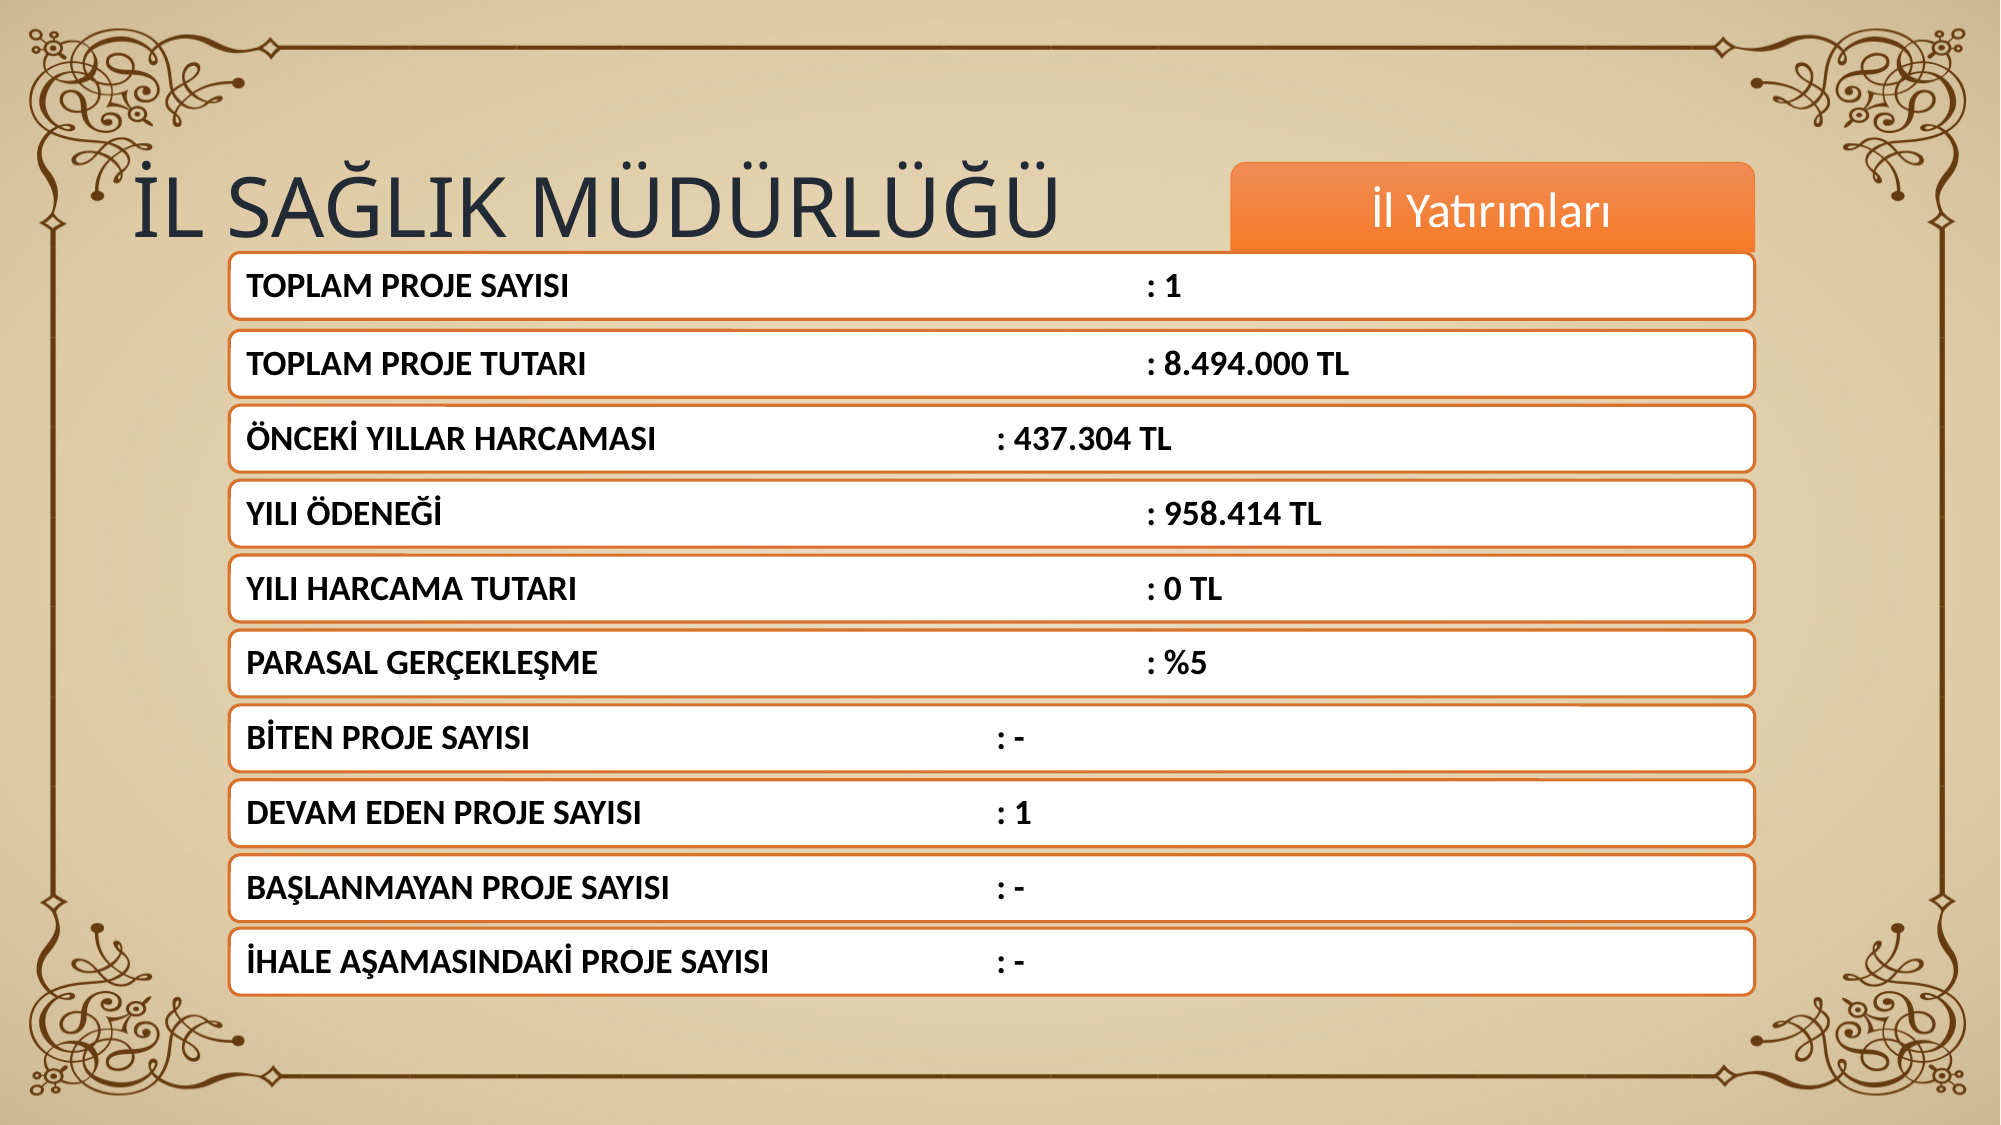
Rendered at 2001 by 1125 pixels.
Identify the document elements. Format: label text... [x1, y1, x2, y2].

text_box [229, 239, 1755, 1013]
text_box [1221, 162, 1763, 252]
text_box İL SAĞLIK MÜDÜRLÜĞÜ [98, 146, 1098, 262]
picture [0, 0, 2001, 1125]
